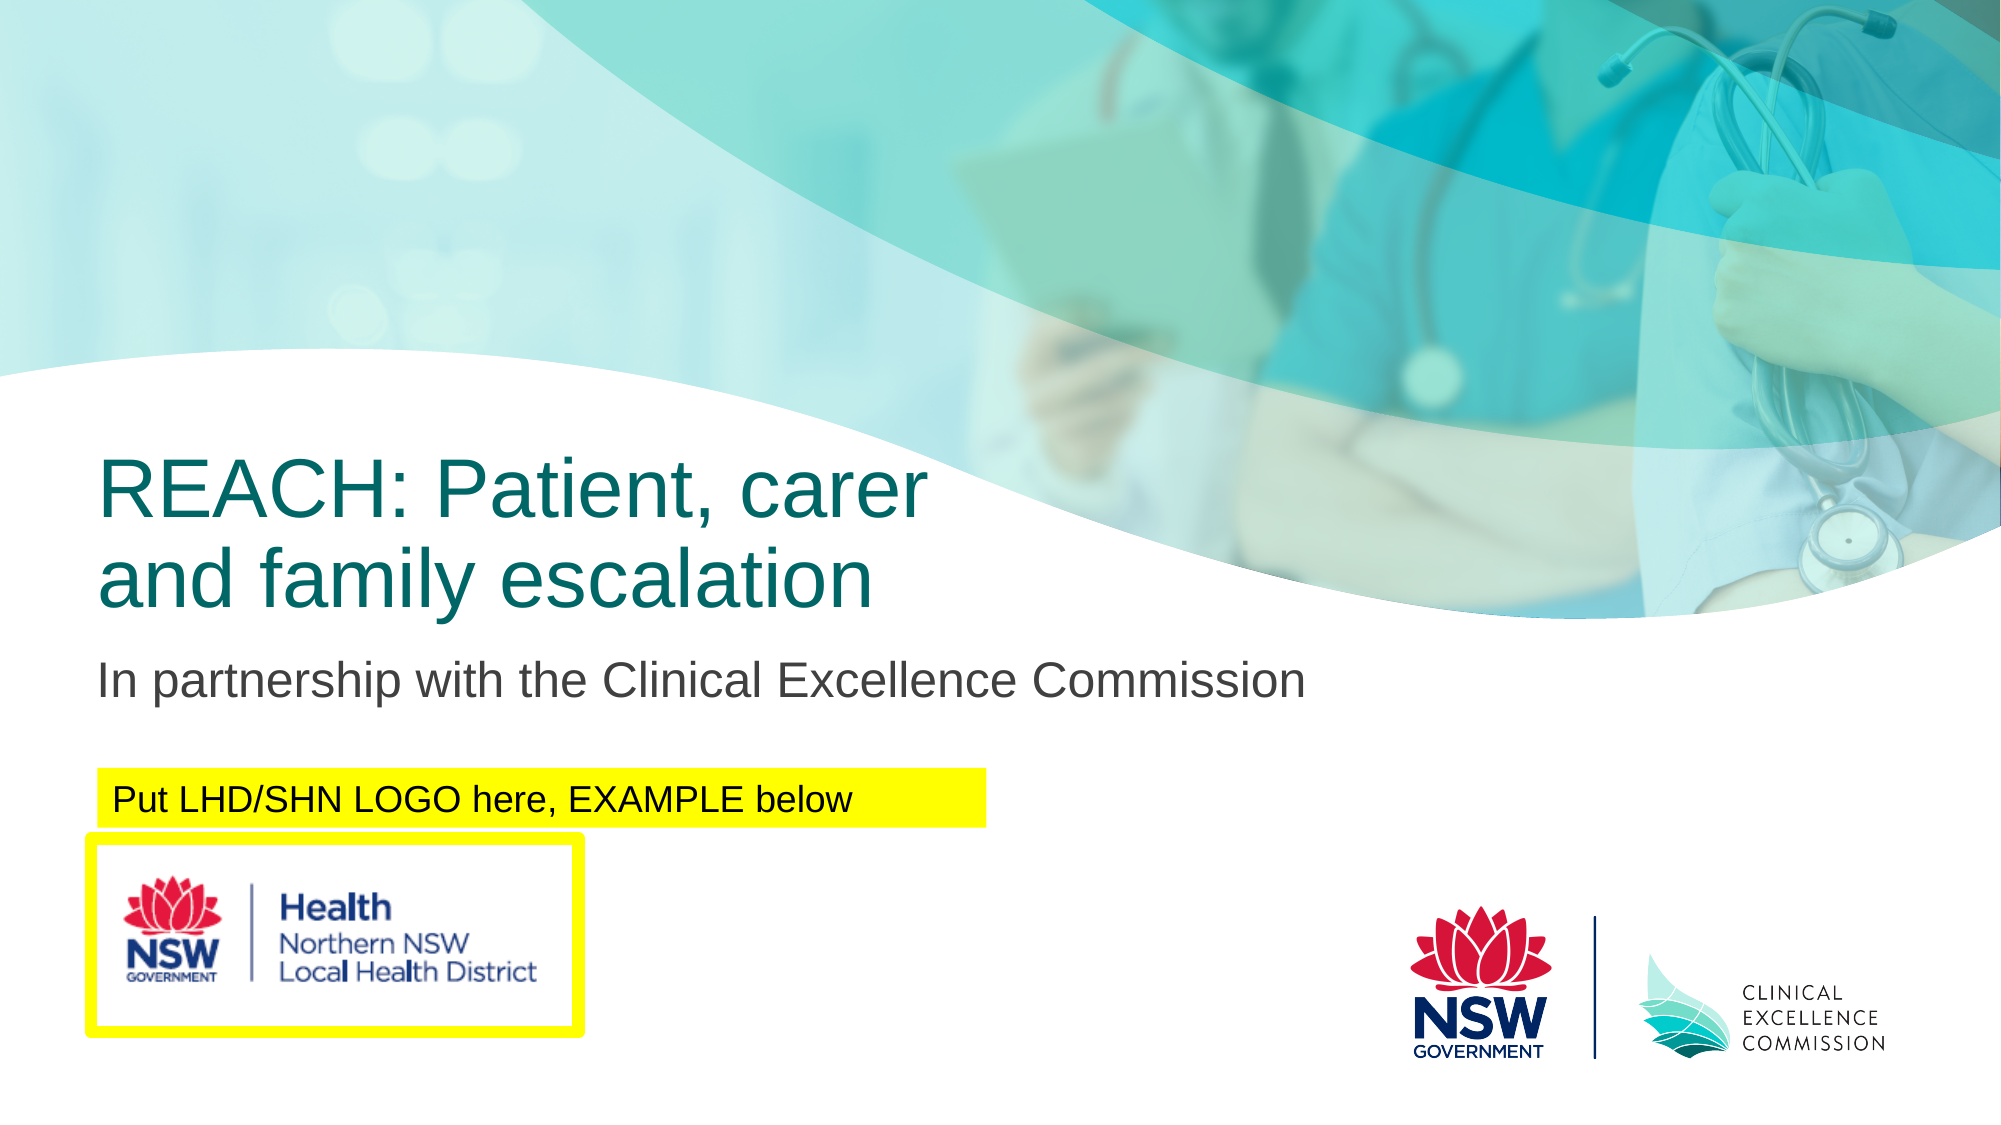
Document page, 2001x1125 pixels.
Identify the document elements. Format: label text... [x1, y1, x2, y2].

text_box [0, 0, 2000, 619]
text_box Put LHD/SHN LOGO here, EXAMPLE below [97, 767, 987, 828]
picture [1405, 903, 1886, 1060]
text_box In partnership with the Clinical Excellence Commission [96, 635, 1346, 723]
picture [97, 844, 573, 1026]
